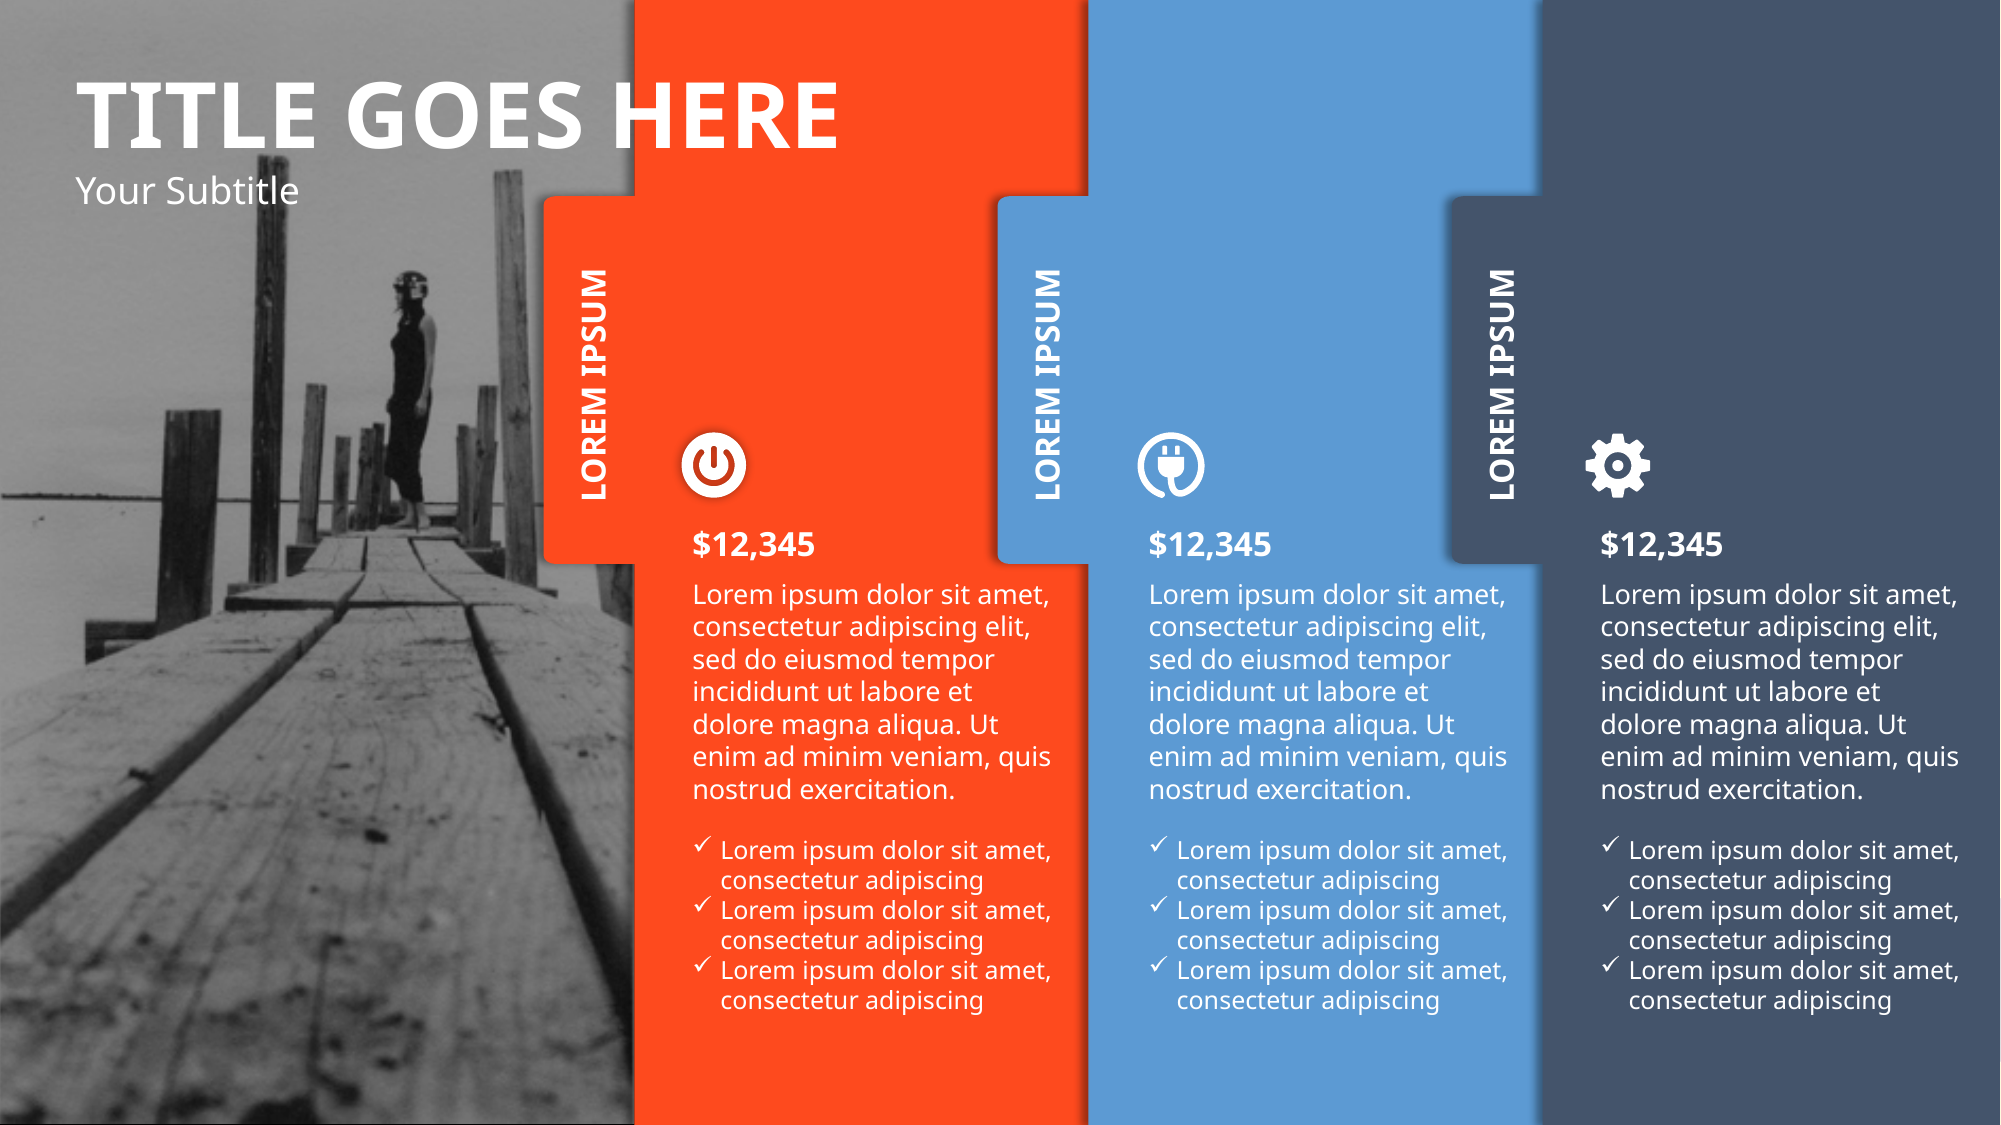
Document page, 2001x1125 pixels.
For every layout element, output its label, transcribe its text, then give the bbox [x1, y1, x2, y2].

text_box [0, 0, 543, 1125]
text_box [1451, 0, 2000, 1125]
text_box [1137, 432, 1205, 498]
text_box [997, 0, 1451, 1125]
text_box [1585, 433, 1651, 498]
text_box TITLE GOES HERE Your Subtitle [60, 49, 543, 220]
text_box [543, 0, 997, 1125]
